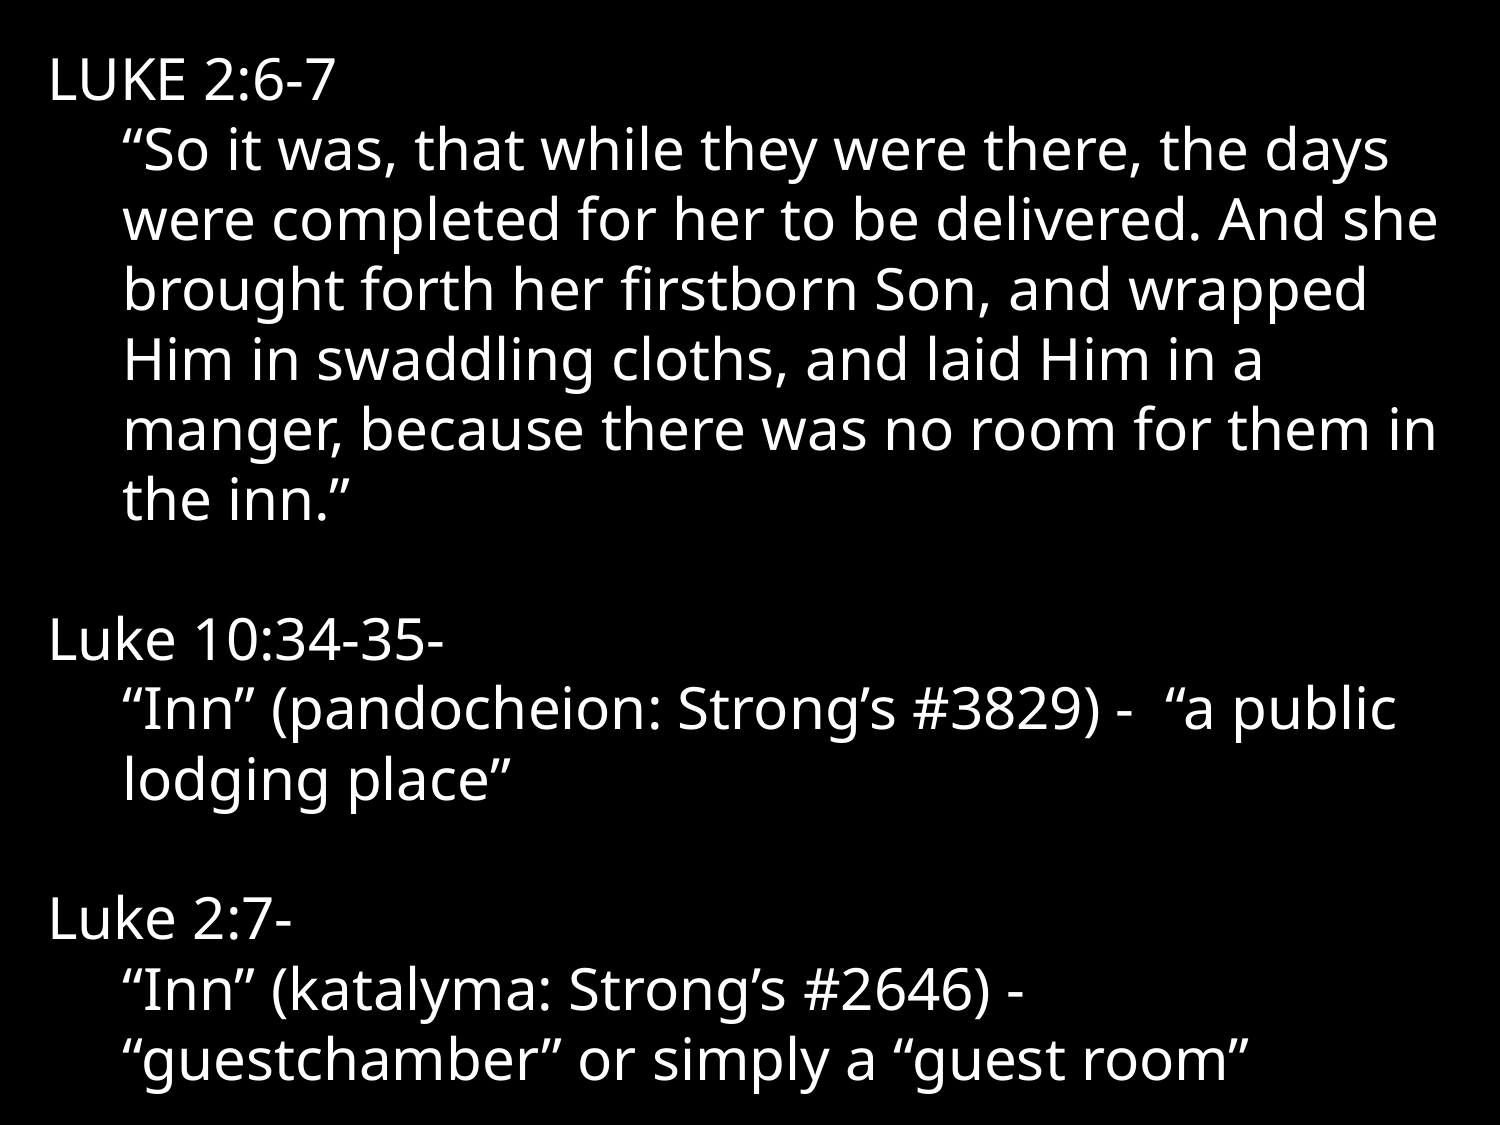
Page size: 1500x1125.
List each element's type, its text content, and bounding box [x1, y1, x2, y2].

text_box LUKE 2:6-7 “So it was, that while they were there, the days were completed for her to be delivered. And she brought forth her firstborn Son, and wrapped Him in swaddling cloths, and laid Him in a manger, because there was no room for them in the inn.” Luke 10:34-35- “Inn” (pandocheion: Strong’s #3829) - “a public lodging place” Luke 2:7- “Inn” (katalyma: Strong’s #2646) - “guestchamber” or simply a “guest room” [32, 34, 1468, 1125]
